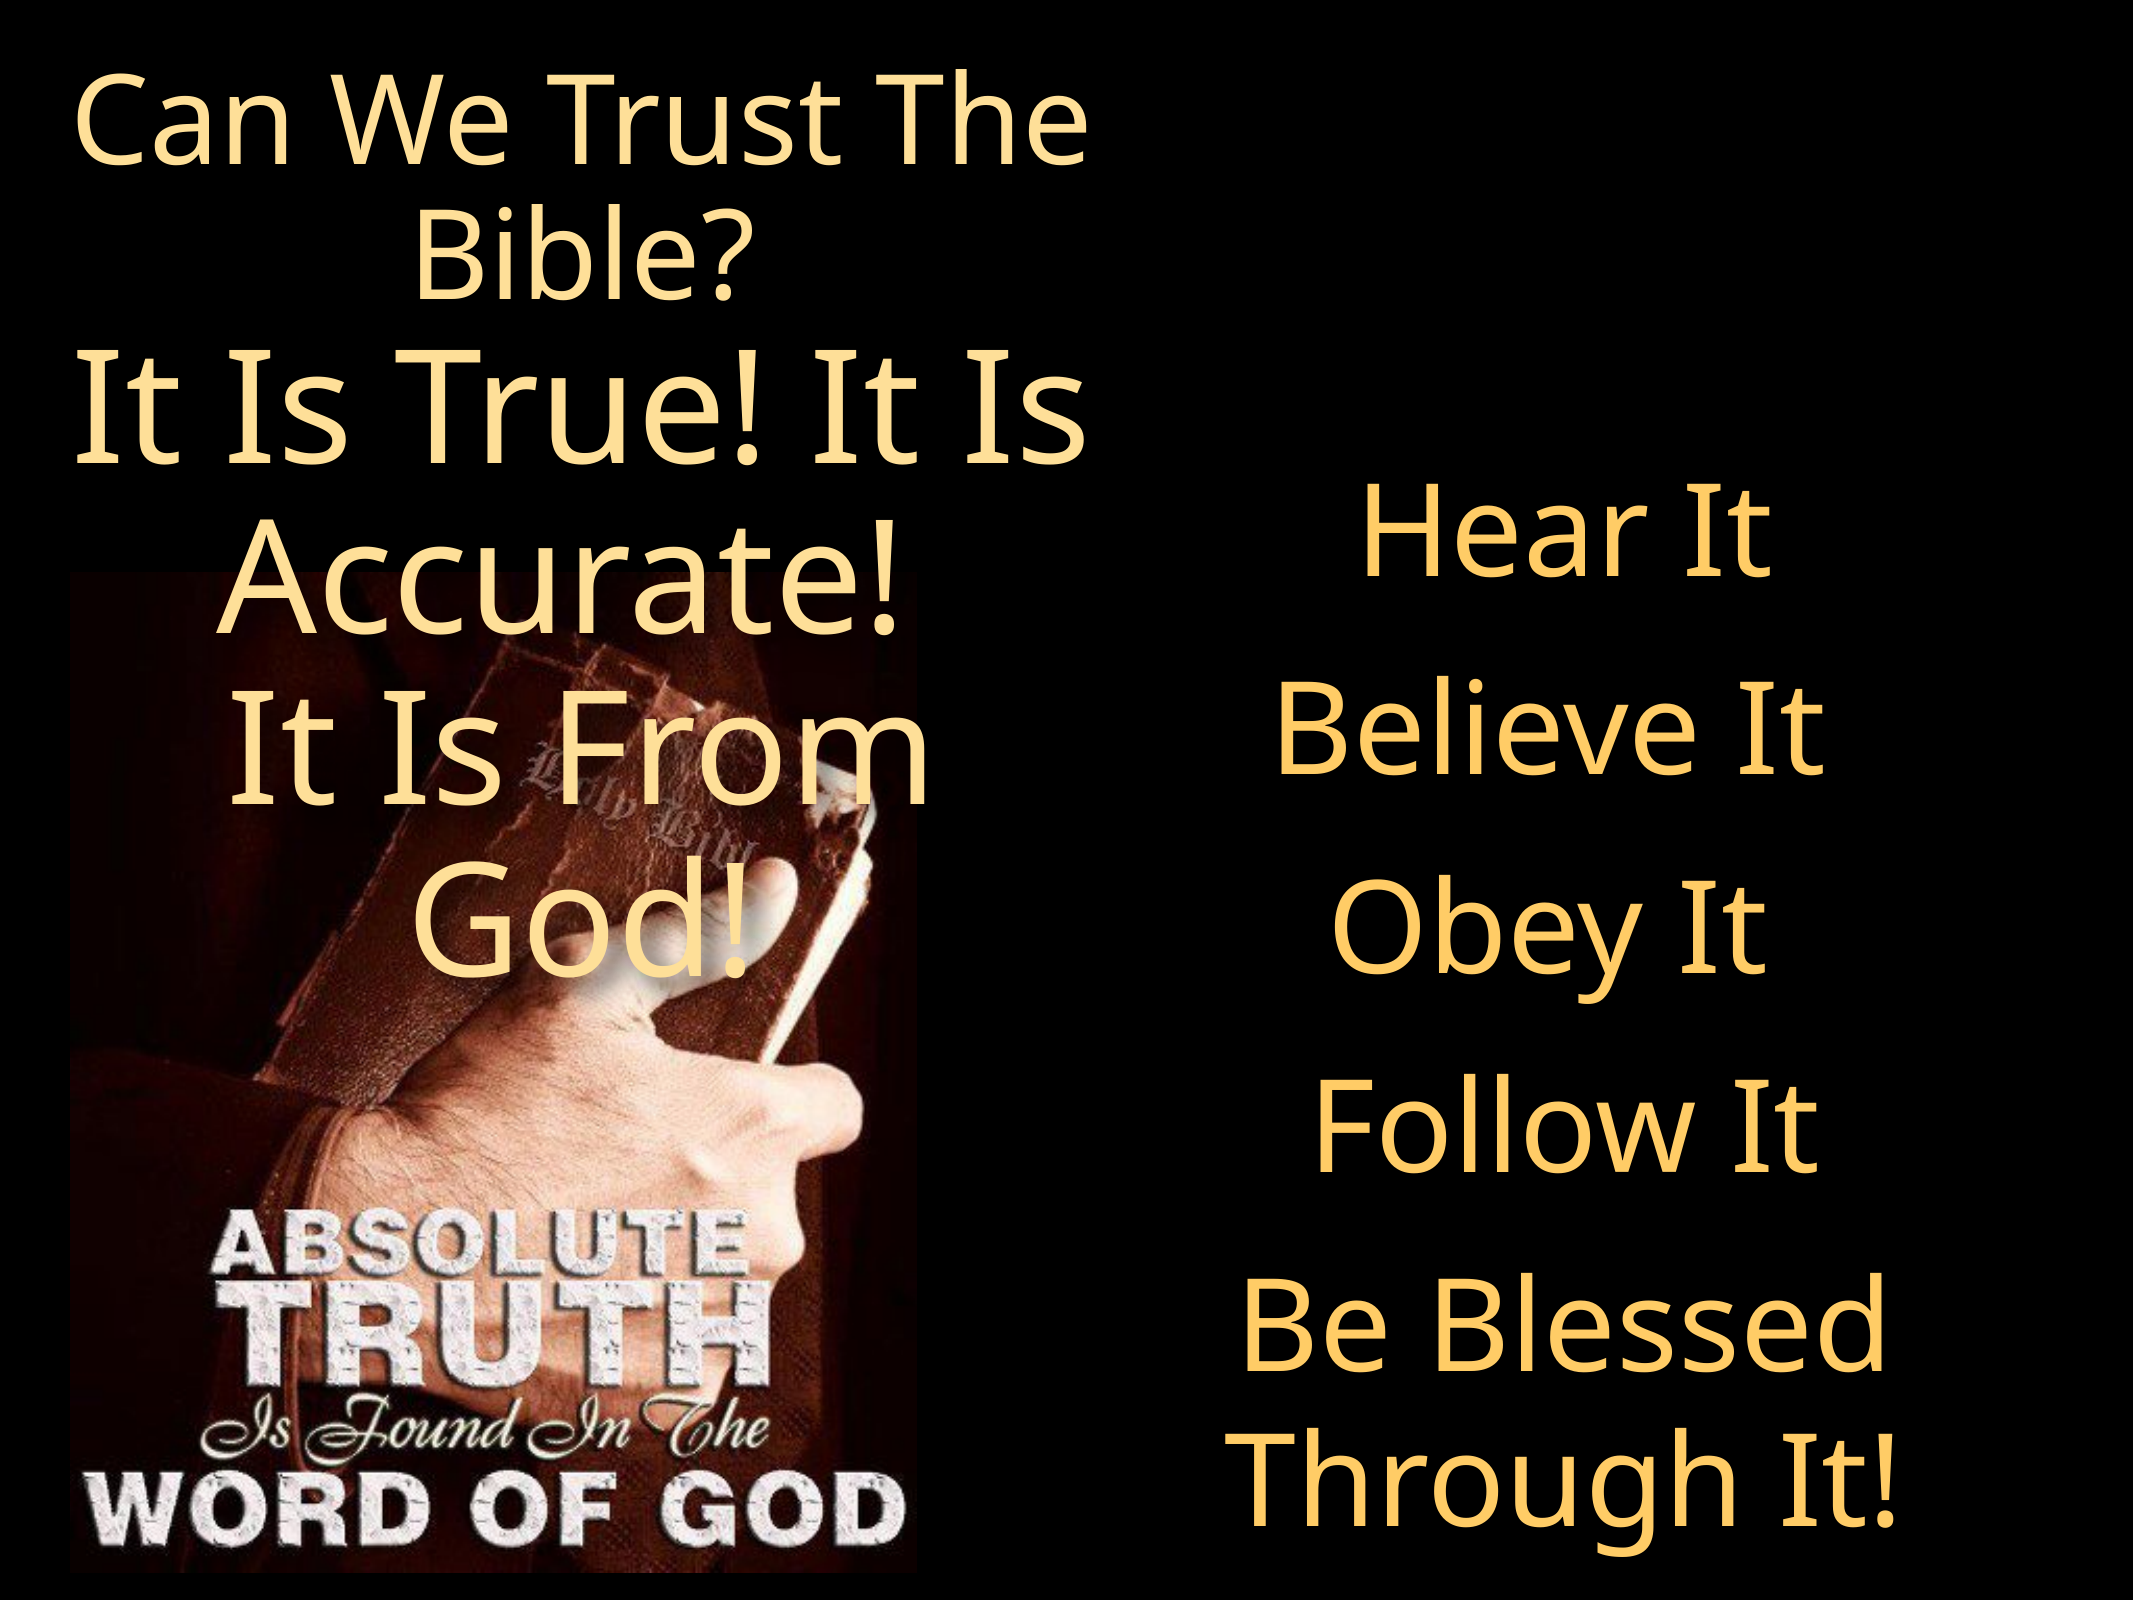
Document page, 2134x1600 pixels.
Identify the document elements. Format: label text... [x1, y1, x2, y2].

text_box Hear It Believe It Obey It Follow It Be Blessed Through It! [1064, 447, 2065, 1527]
picture [70, 572, 917, 1574]
text_box Can We Trust The Bible? It Is True! It Is Accurate! It Is From God! [52, 56, 1112, 684]
